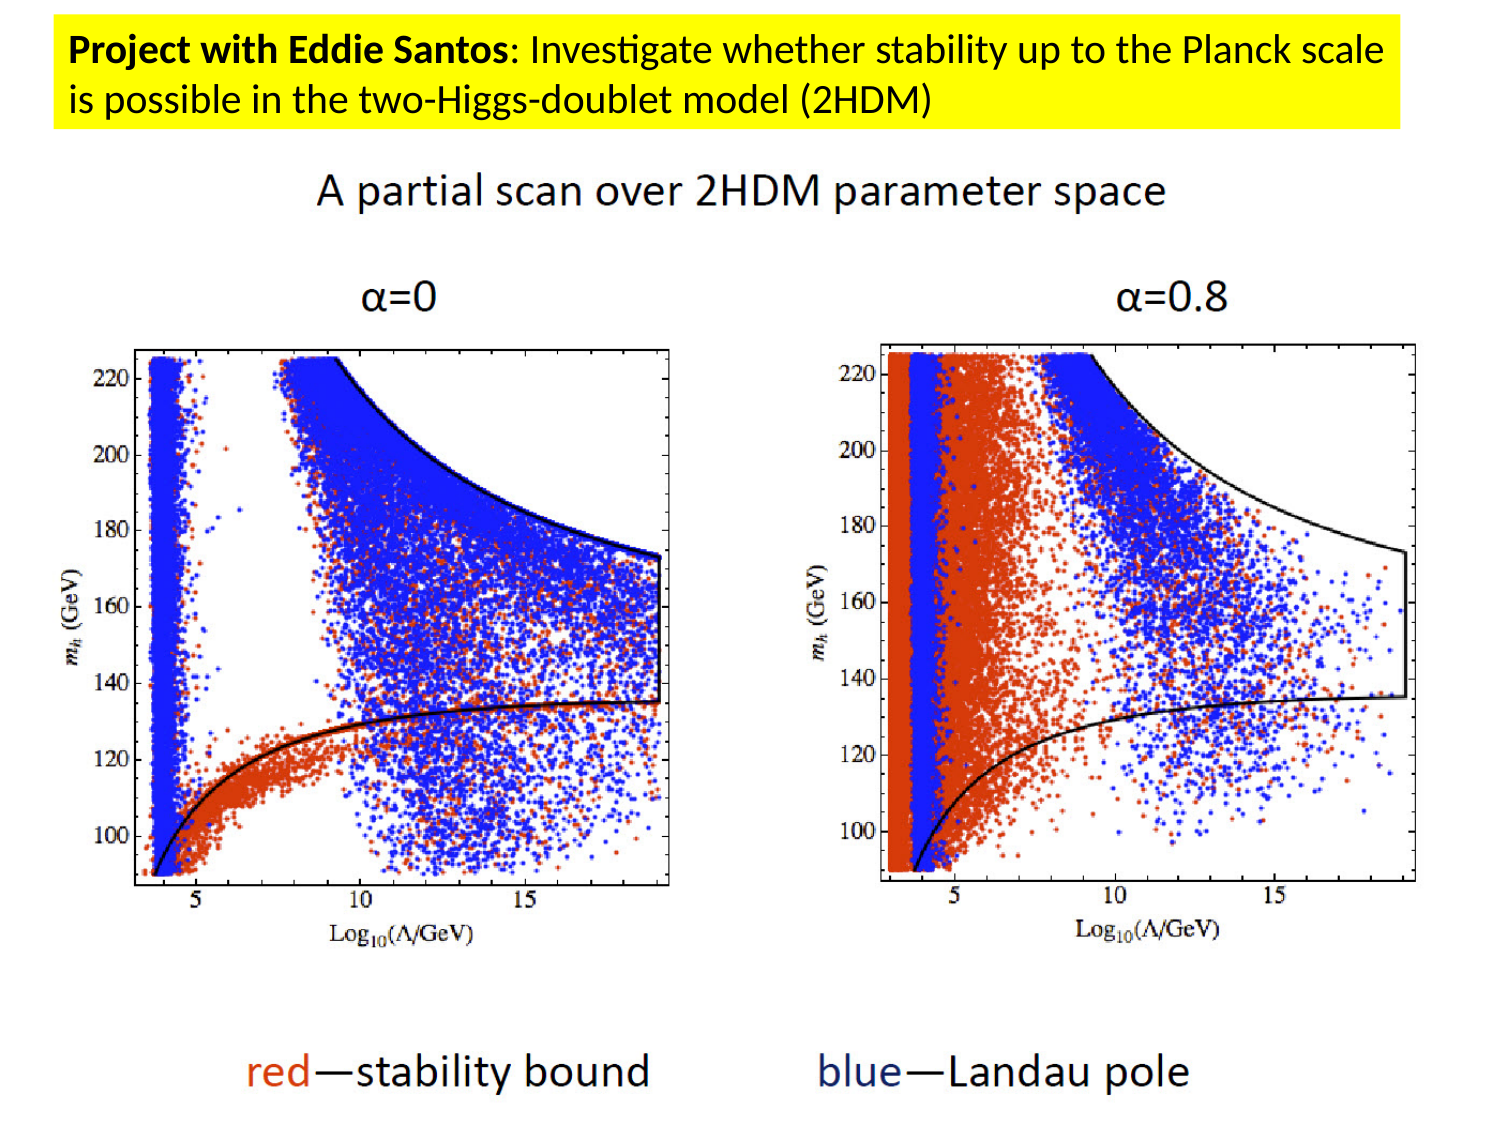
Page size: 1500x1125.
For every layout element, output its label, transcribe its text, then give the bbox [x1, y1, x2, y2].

text_box Project with Eddie Santos: Investigate whether stability up to the Planck scale is possible in the two-Higgs-doublet model (2HDM) [53, 14, 1401, 130]
picture [44, 151, 1432, 1125]
